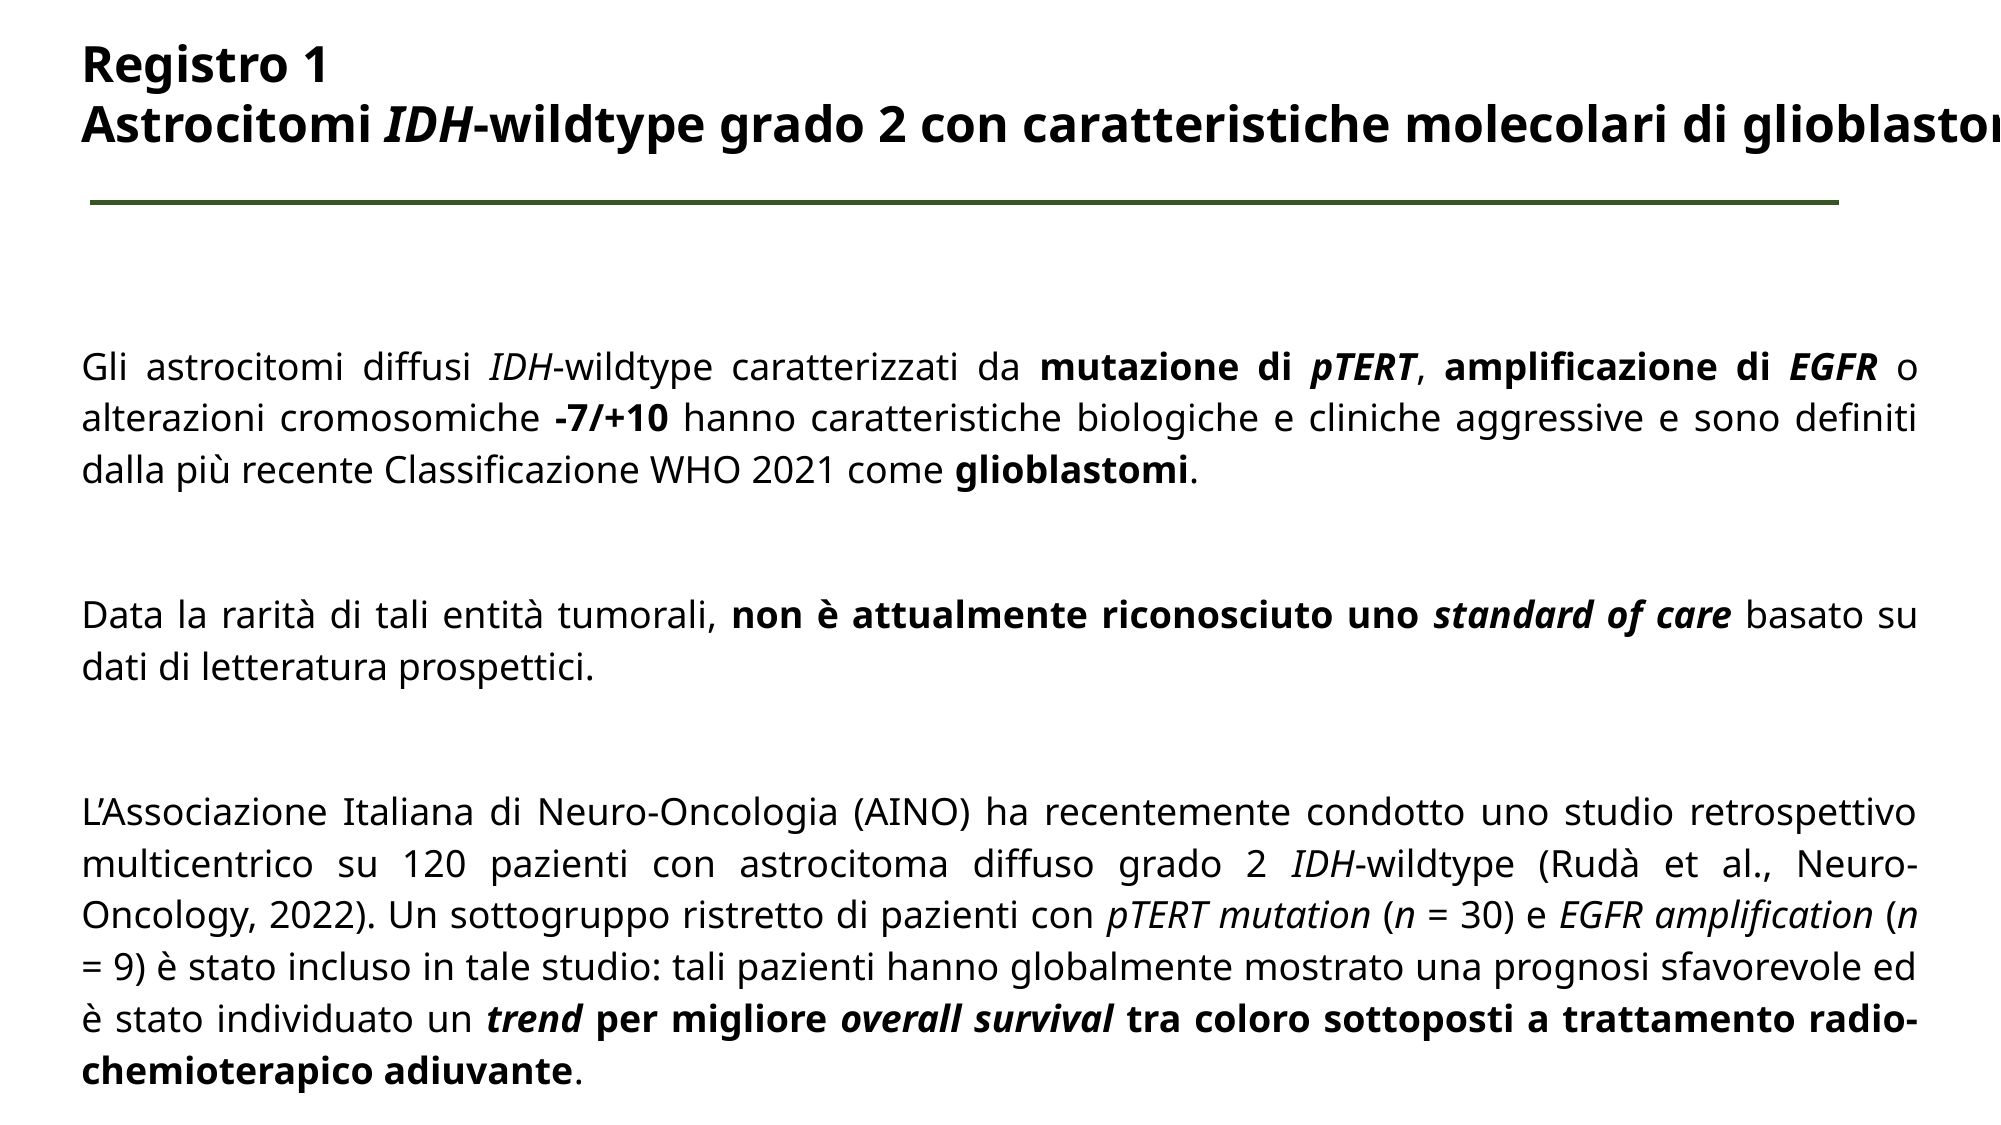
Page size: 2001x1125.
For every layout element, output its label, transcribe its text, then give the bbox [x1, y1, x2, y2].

text_box Gli astrocitomi diffusi IDH-wildtype caratterizzati da mutazione di pTERT, amplificazione di EGFR o alterazioni cromosomiche -7/+10 hanno caratteristiche biologiche e cliniche aggressive e sono definiti dalla più recente Classificazione WHO 2021 come glioblastomi. Data la rarità di tali entità tumorali, non è attualmente riconosciuto uno standard of care basato su dati di letteratura prospettici. L’Associazione Italiana di Neuro-Oncologia (AINO) ha recentemente condotto uno studio retrospettivo multicentrico su 120 pazienti con astrocitoma diffuso grado 2 IDH-wildtype (Rudà et al., Neuro-Oncology, 2022). Un sottogruppo ristretto di pazienti con pTERT mutation (n = 30) e EGFR amplification (n = 9) è stato incluso in tale studio: tali pazienti hanno globalmente mostrato una prognosi sfavorevole ed è stato individuato un trend per migliore overall survival tra coloro sottoposti a trattamento radio-chemioterapico adiuvante. [66, 328, 1934, 1125]
text_box Registro 1 Astrocitomi IDH-wildtype grado 2 con caratteristiche molecolari di glioblastoma [66, 25, 2000, 161]
